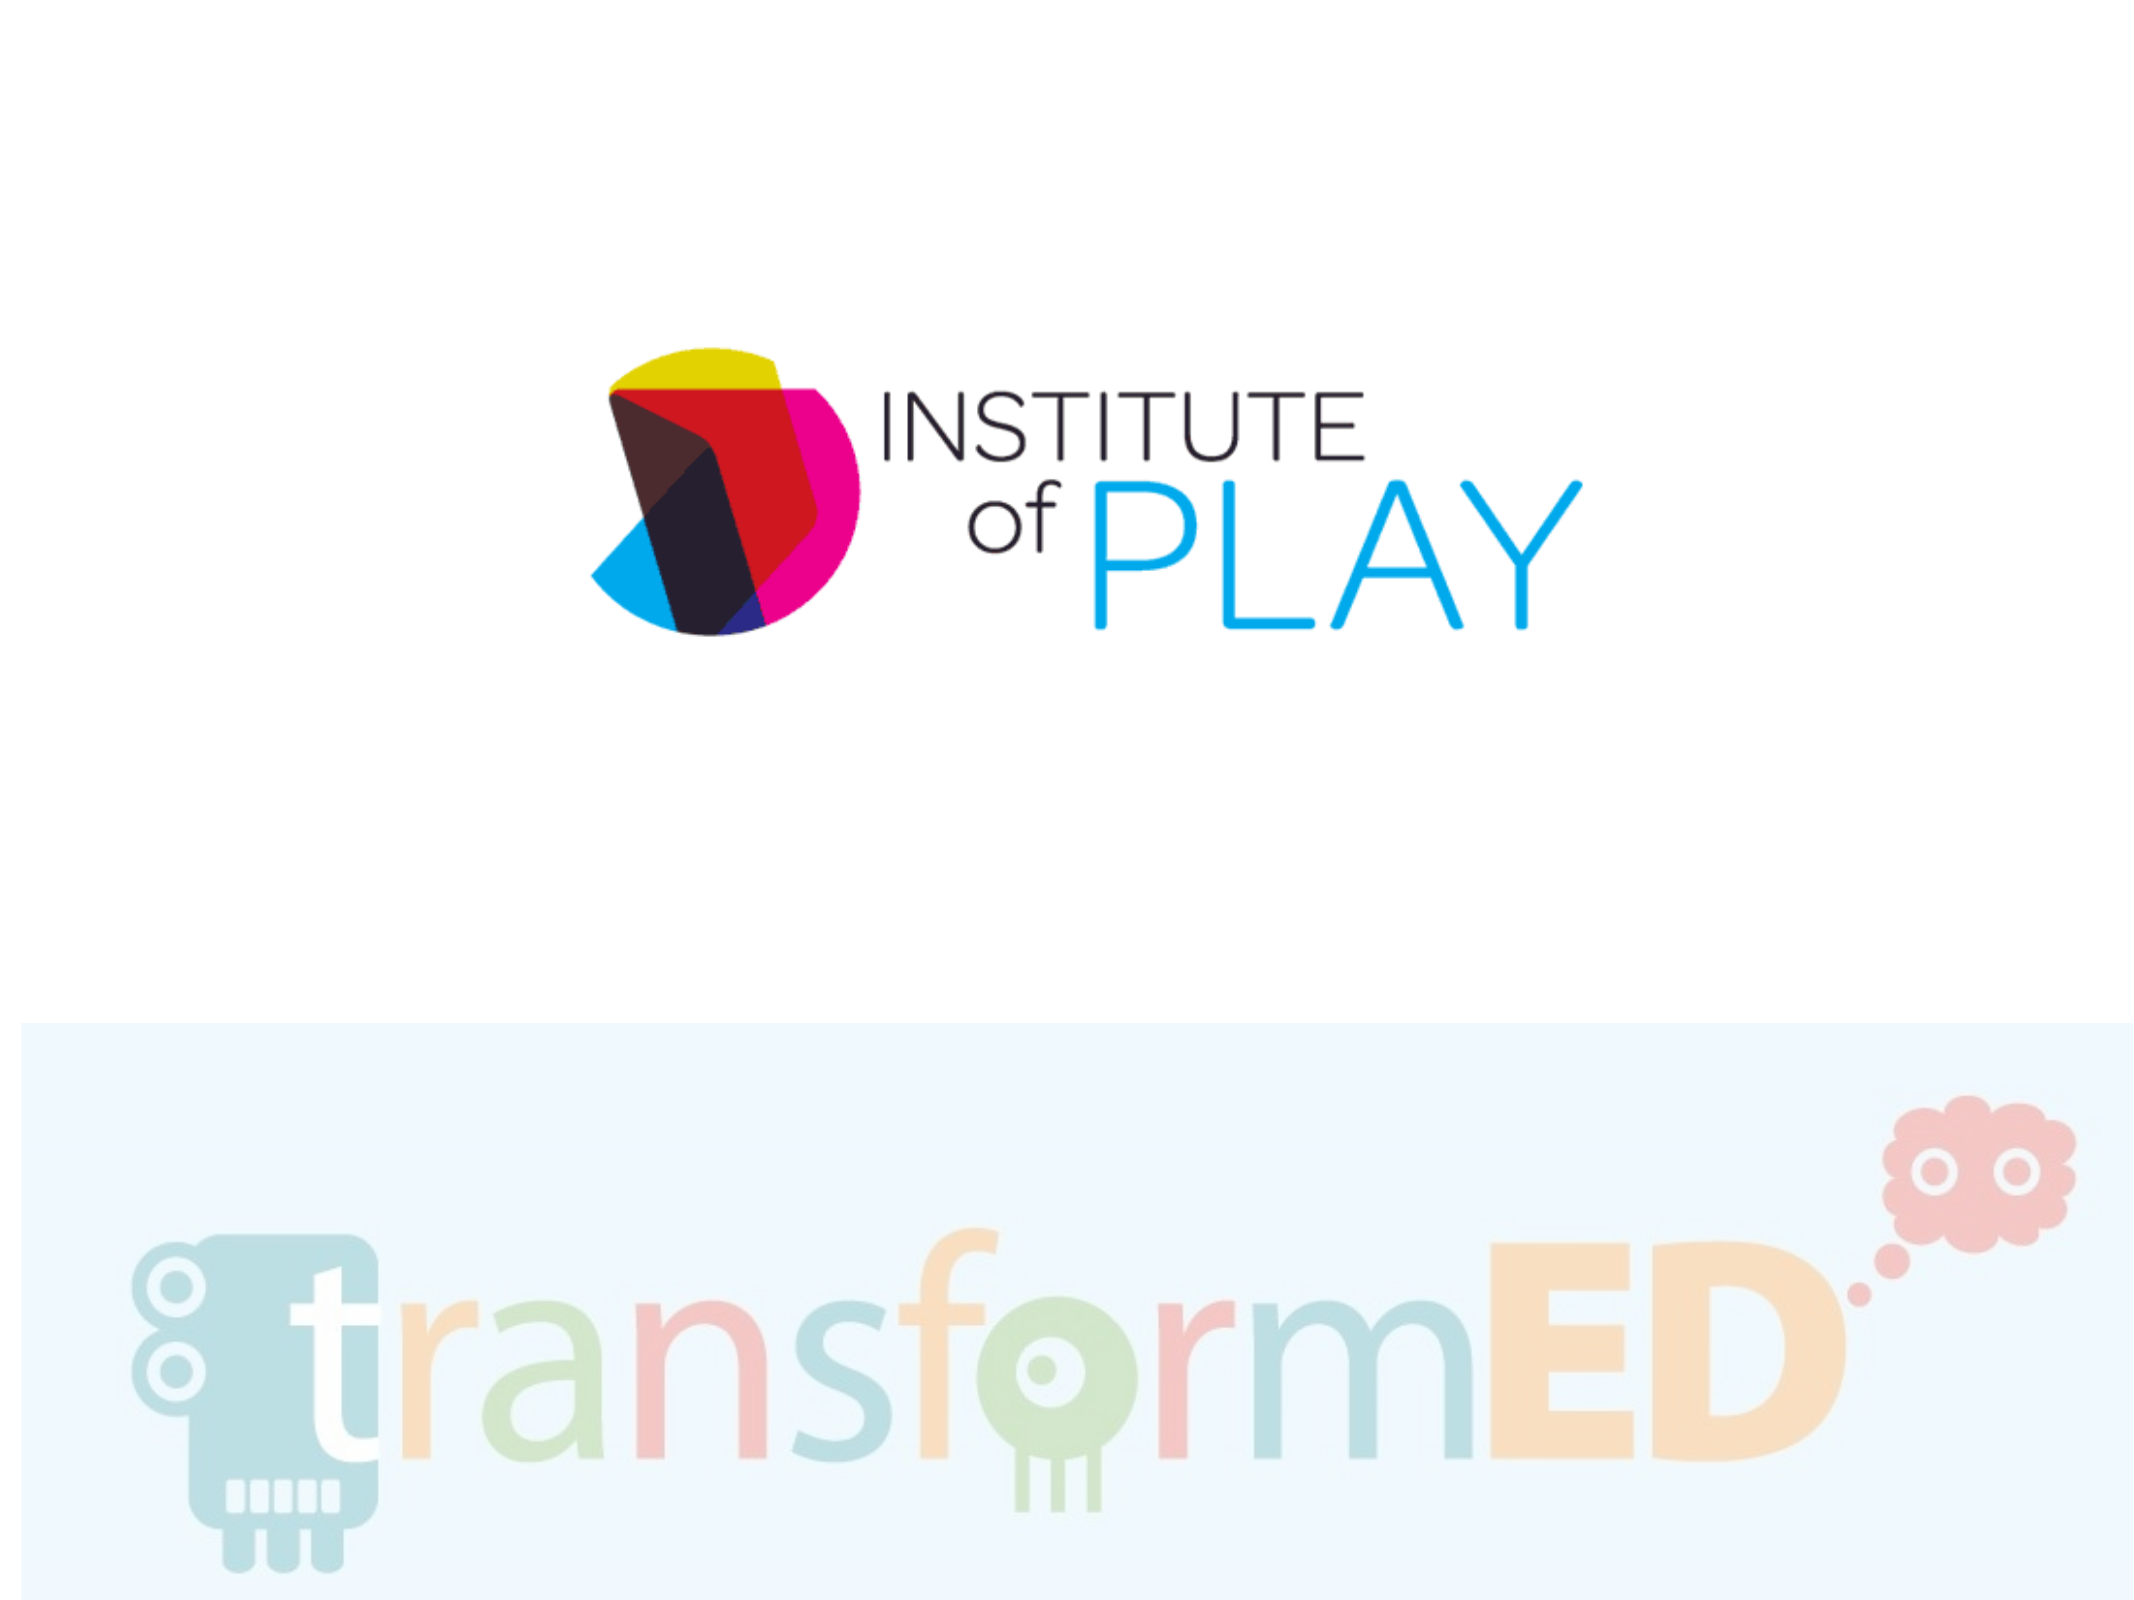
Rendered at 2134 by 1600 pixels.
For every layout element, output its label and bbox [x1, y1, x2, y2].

picture [311, 183, 1863, 863]
